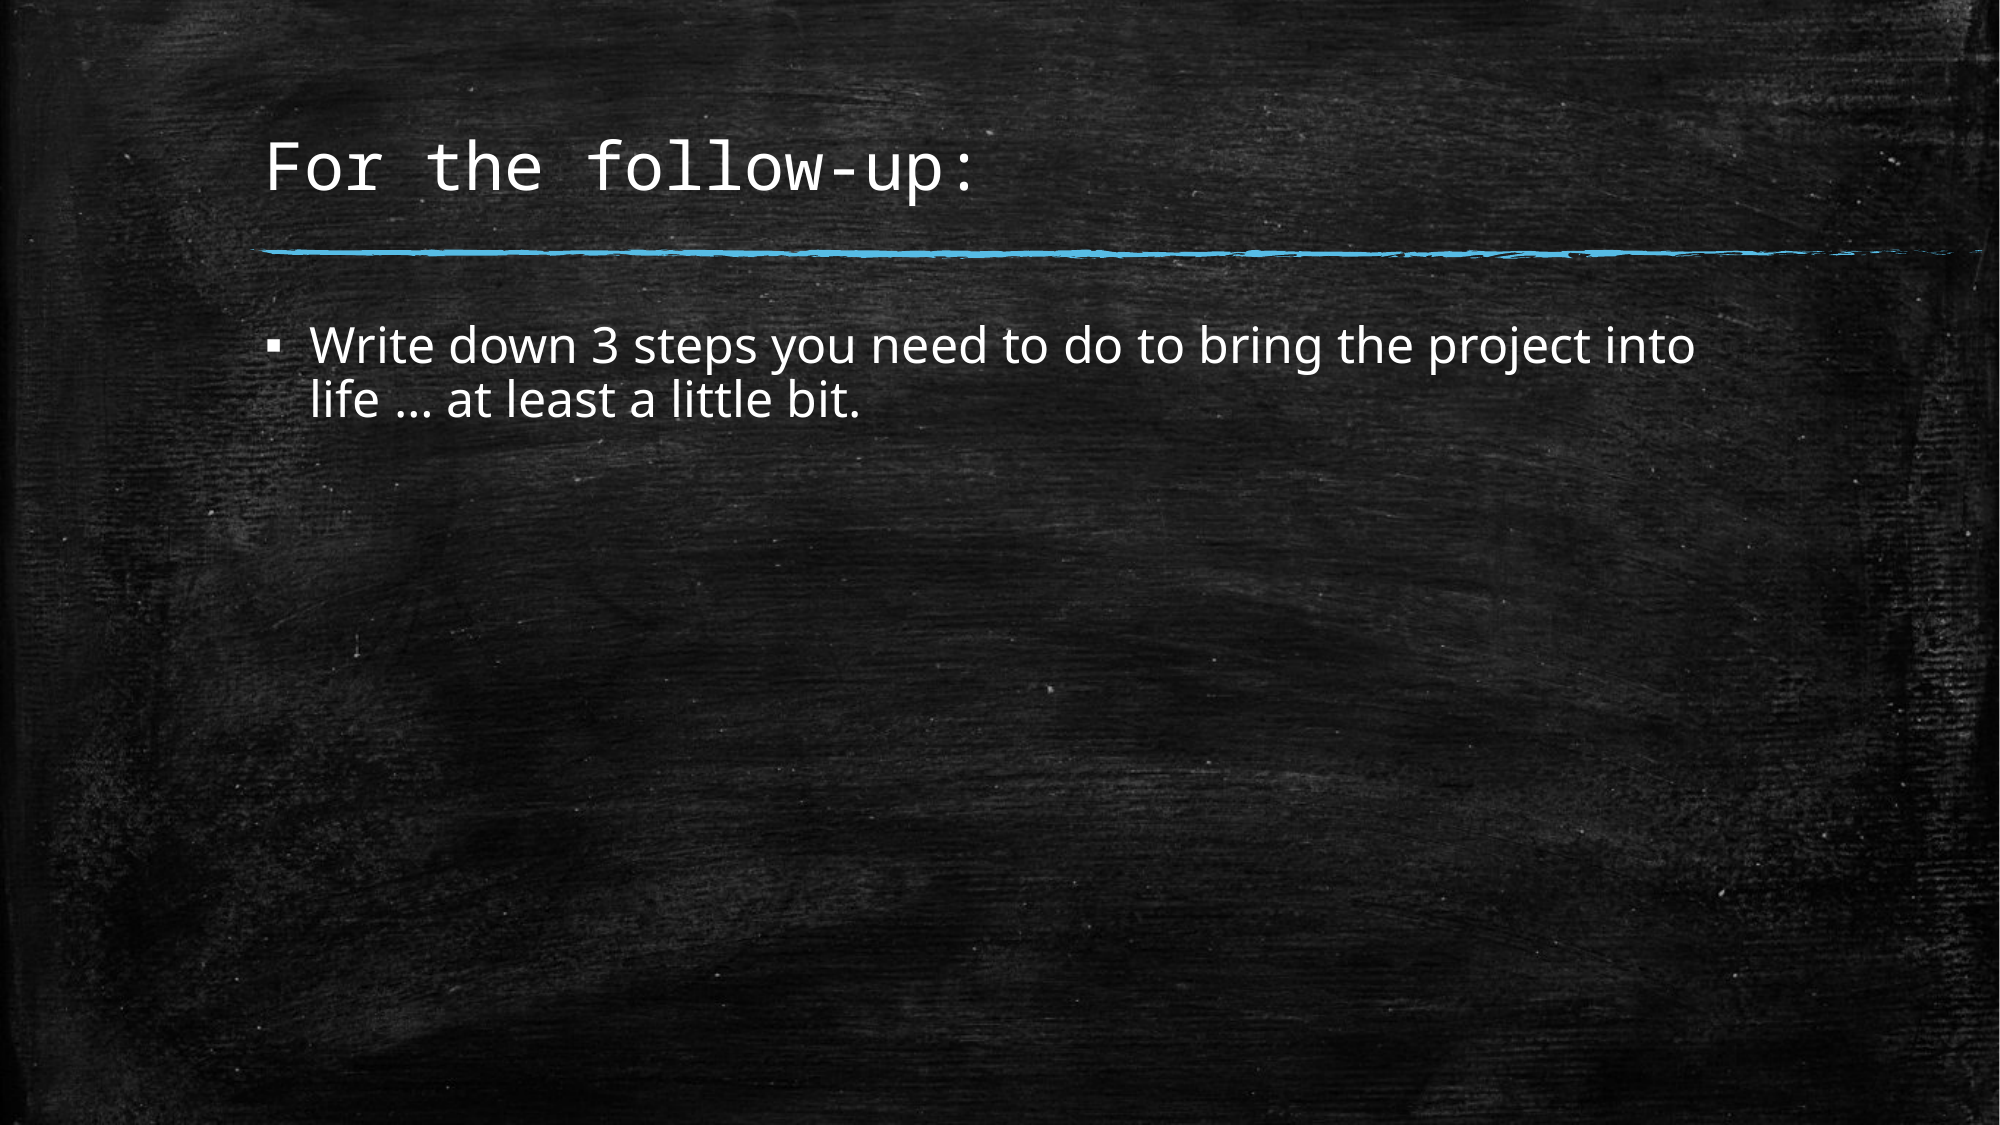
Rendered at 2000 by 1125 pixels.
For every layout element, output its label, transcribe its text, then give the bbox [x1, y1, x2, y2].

list Write down 3 steps you need to do to bring the project into life … at least a little bit. [249, 312, 1750, 1013]
title For the follow-up: [249, 45, 1750, 213]
